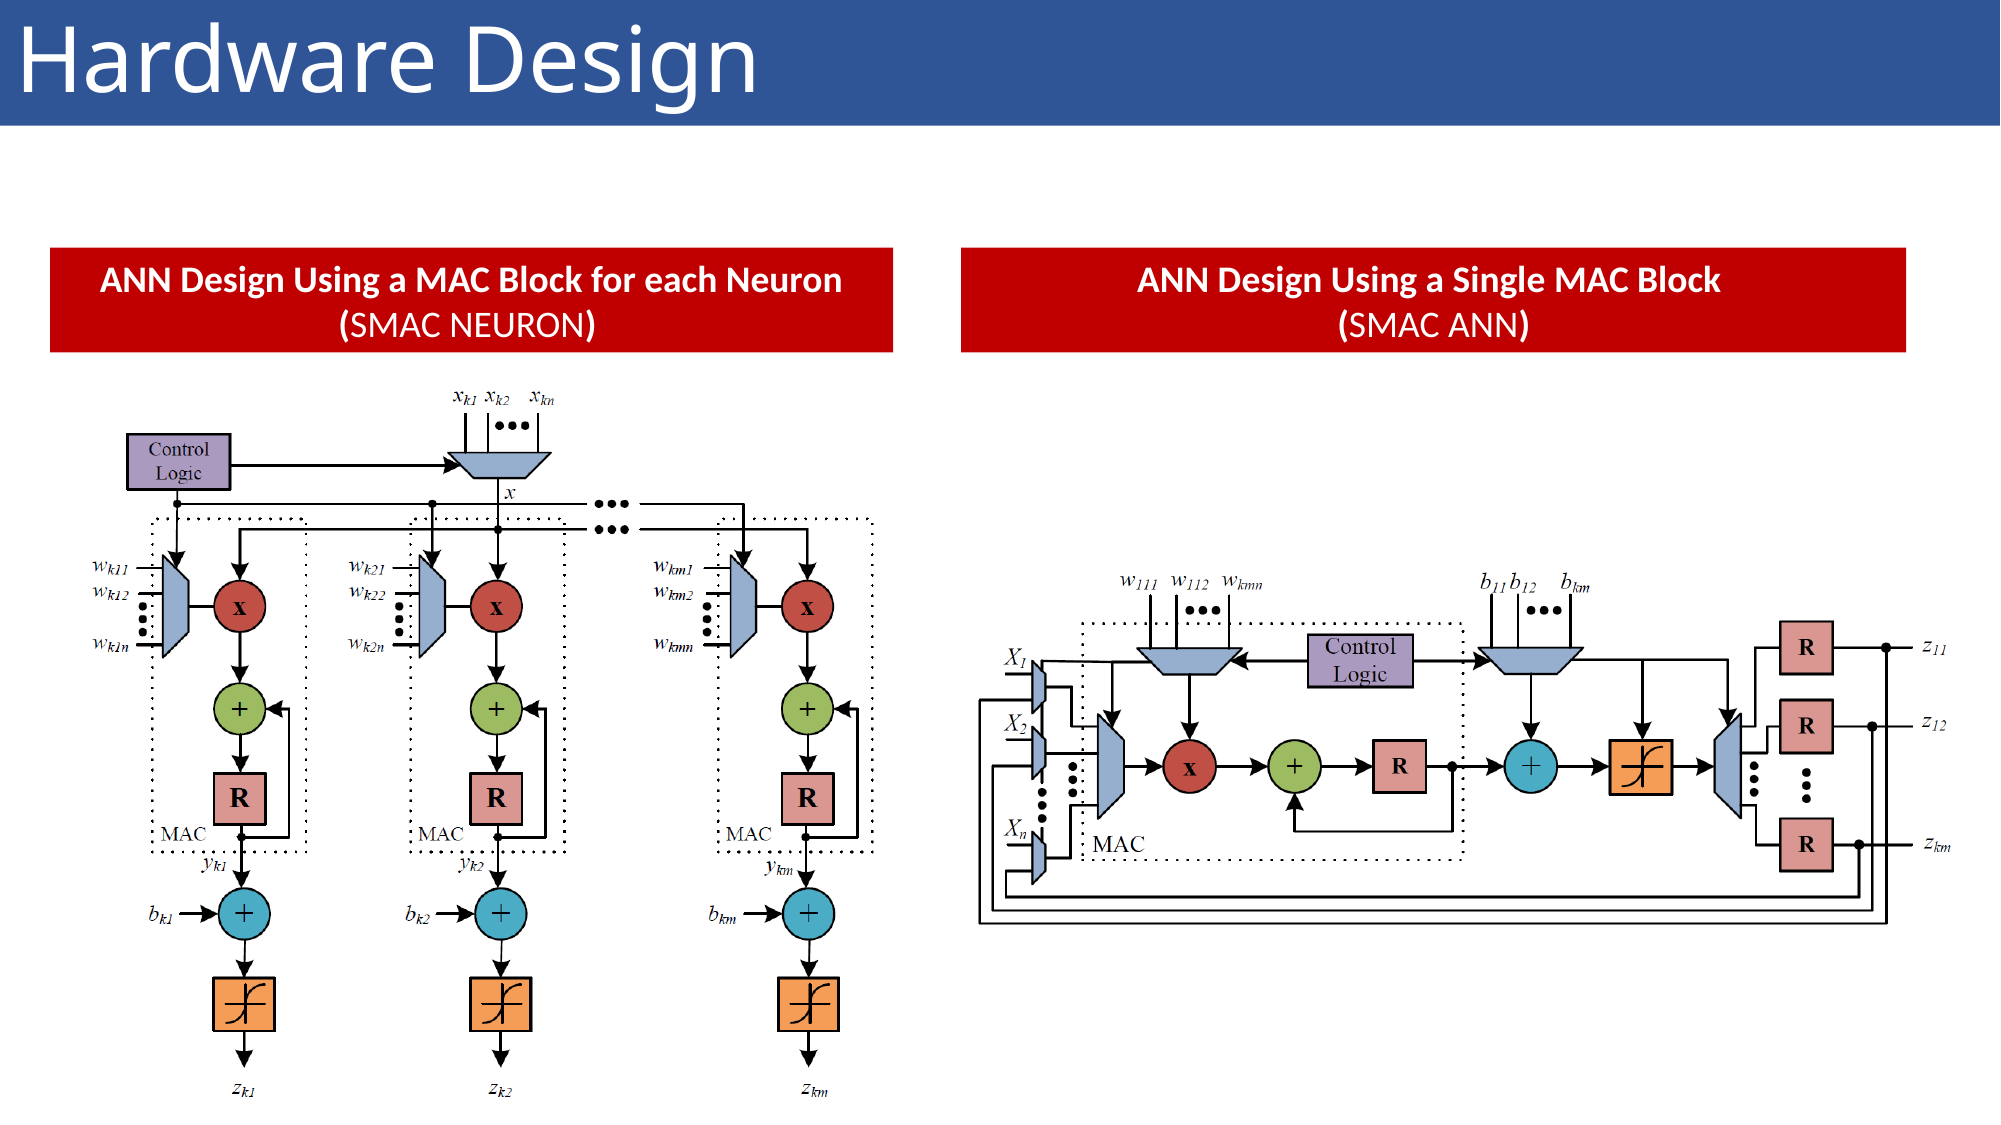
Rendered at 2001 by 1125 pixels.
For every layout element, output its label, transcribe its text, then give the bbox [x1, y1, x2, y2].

title Hardware Design [0, 0, 2000, 126]
text_box ANN Design Using a Single MAC Block (SMAC ANN) [961, 247, 1907, 353]
text_box ANN Design Using a MAC Block for each Neuron (SMAC NEURON) [50, 247, 894, 353]
picture [20, 388, 894, 1112]
picture [961, 561, 1955, 934]
